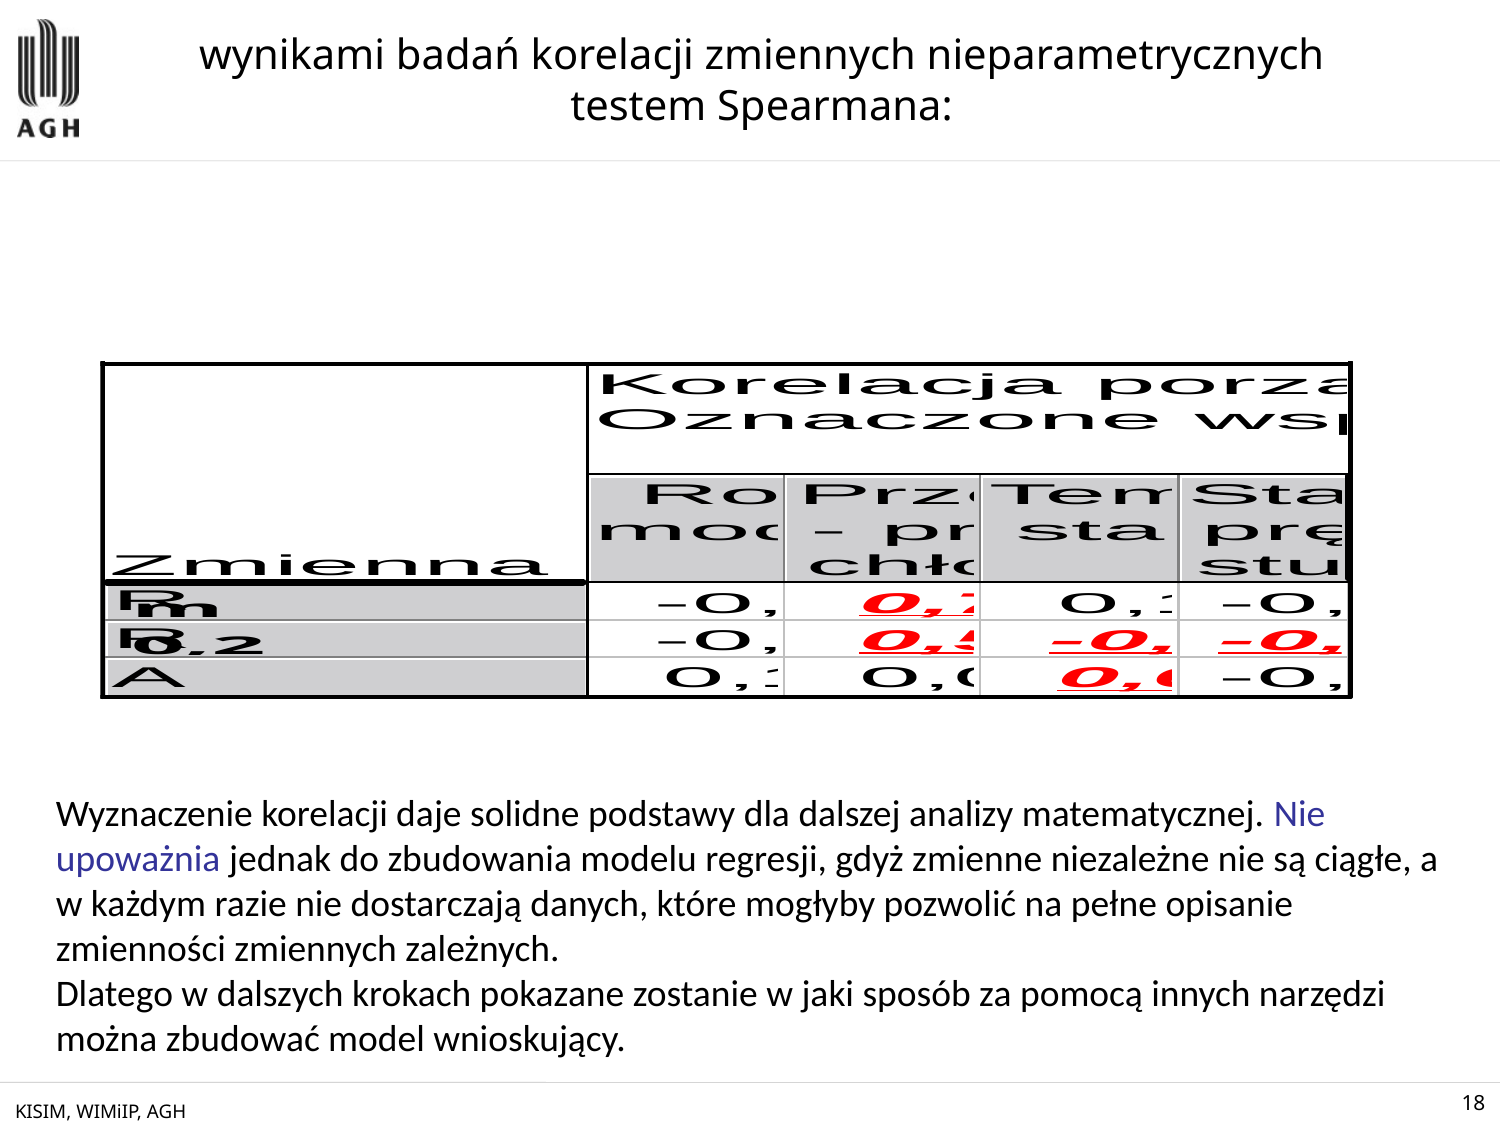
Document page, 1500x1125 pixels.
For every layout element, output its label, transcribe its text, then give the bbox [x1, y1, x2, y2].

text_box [100, 361, 1424, 702]
footer KISIM, WIMiIP, AGH [0, 1092, 476, 1125]
title wynikami badań korelacji zmiennych nieparametrycznych testem Spearmana: [147, 30, 1377, 126]
picture [17, 19, 79, 138]
text_box Wyznaczenie korelacji daje solidne podstawy dla dalszej analizy matematycznej. Nie upoważnia jednak do zbudowania modelu regresji, gdyż zmienne niezależne nie są ciągłe, a w każdym razie nie dostarczają danych, które mogłyby pozwolić na pełne opisanie zmienności zmiennych zależnych. Dlatego w dalszych krokach pokazane zostanie w jaki sposób za pomocą innych narzędzi można zbudować model wnioskujący. [41, 781, 1459, 1067]
